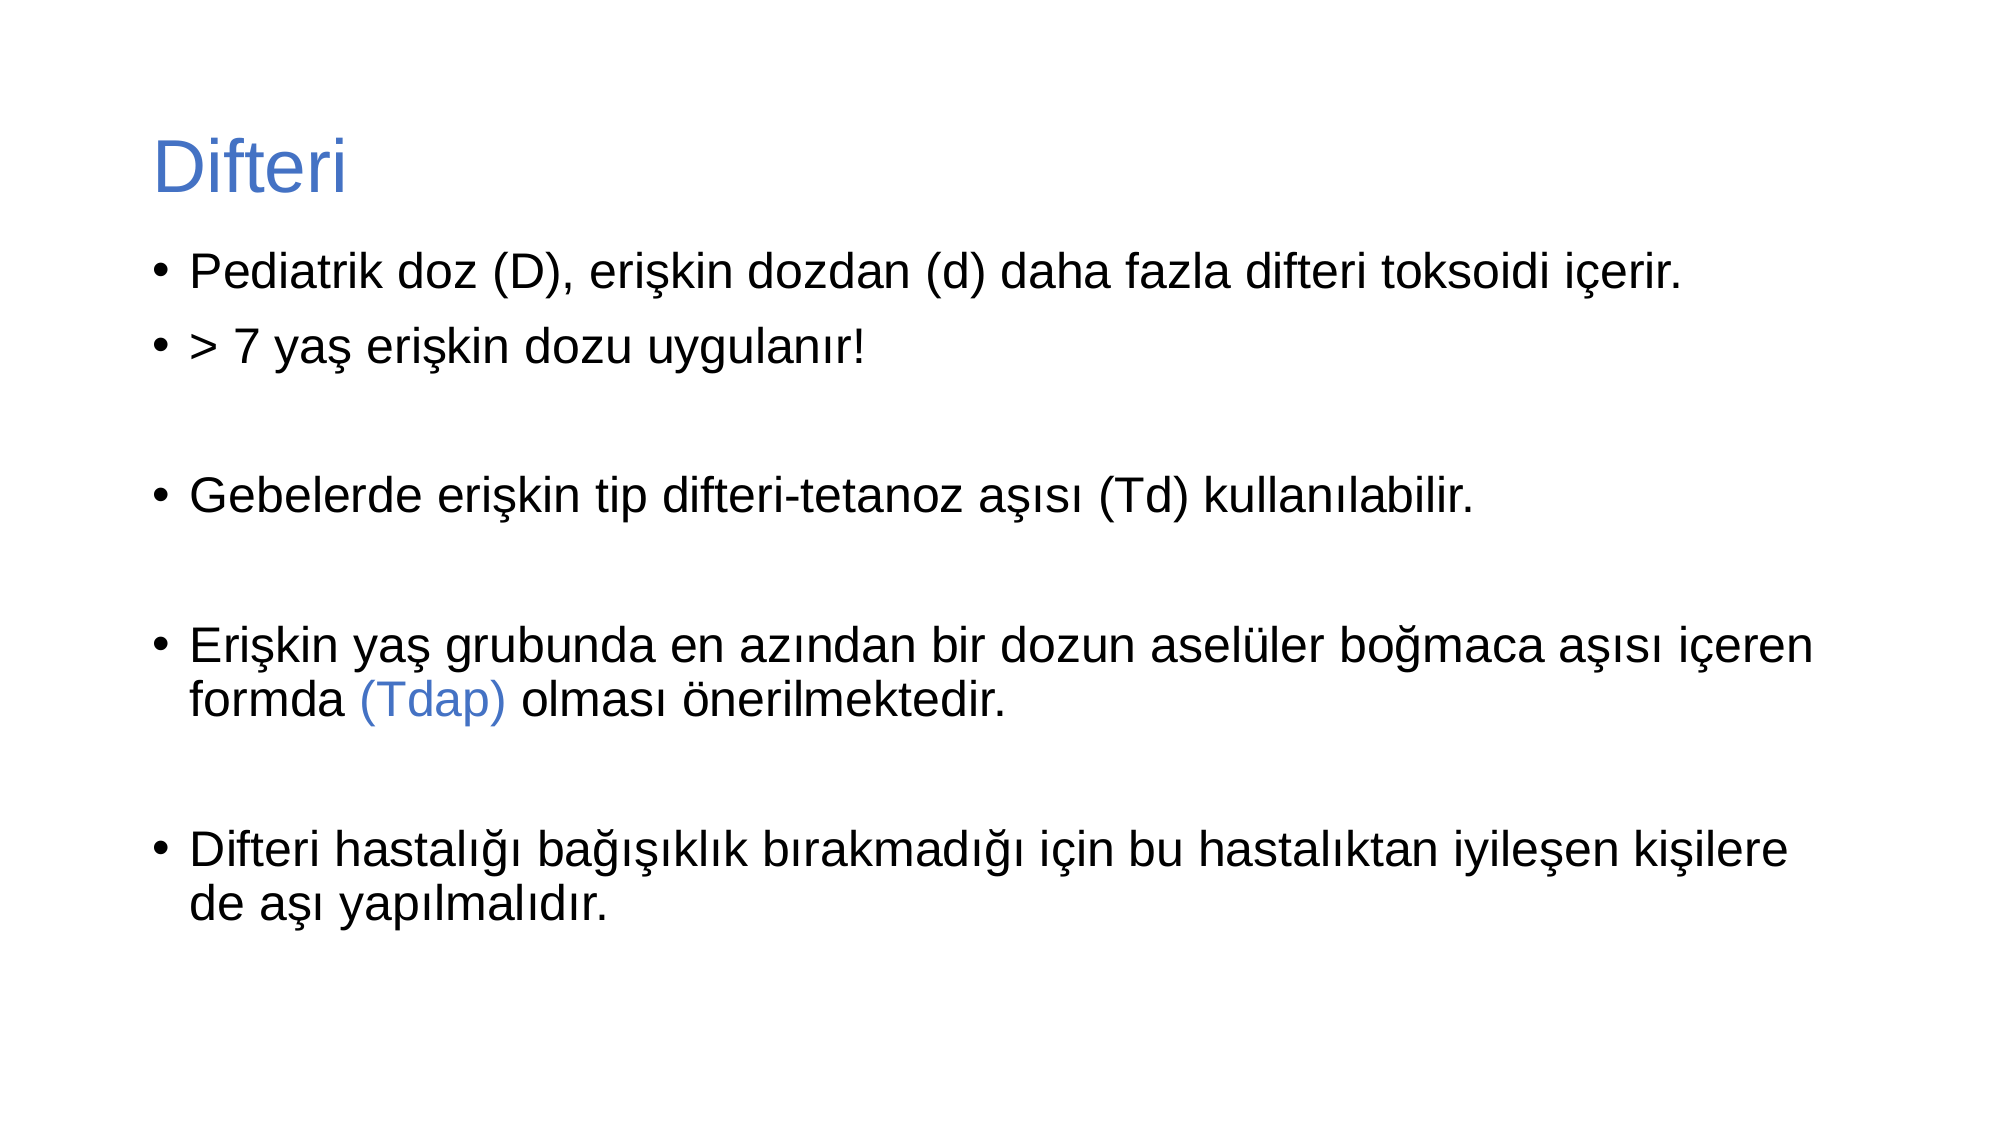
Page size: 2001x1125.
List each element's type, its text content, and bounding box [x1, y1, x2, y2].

list Pediatrik doz (D), erişkin dozdan (d) daha fazla difteri toksoidi içerir. > 7 yaş erişkin dozu uygulanır! Gebelerde erişkin tip difteri-tetanoz aşısı (Td) kullanılabilir. Erişkin yaş grubunda en azından bir dozun aselüler boğmaca aşısı içeren formda (Tdap) olması önerilmektedir. Difteri hastalığı bağışıklık bırakmadığı için bu hastalıktan iyileşen kişilere de aşı yapılmalıdır. [137, 237, 1863, 1014]
title Difteri [137, 59, 1863, 237]
